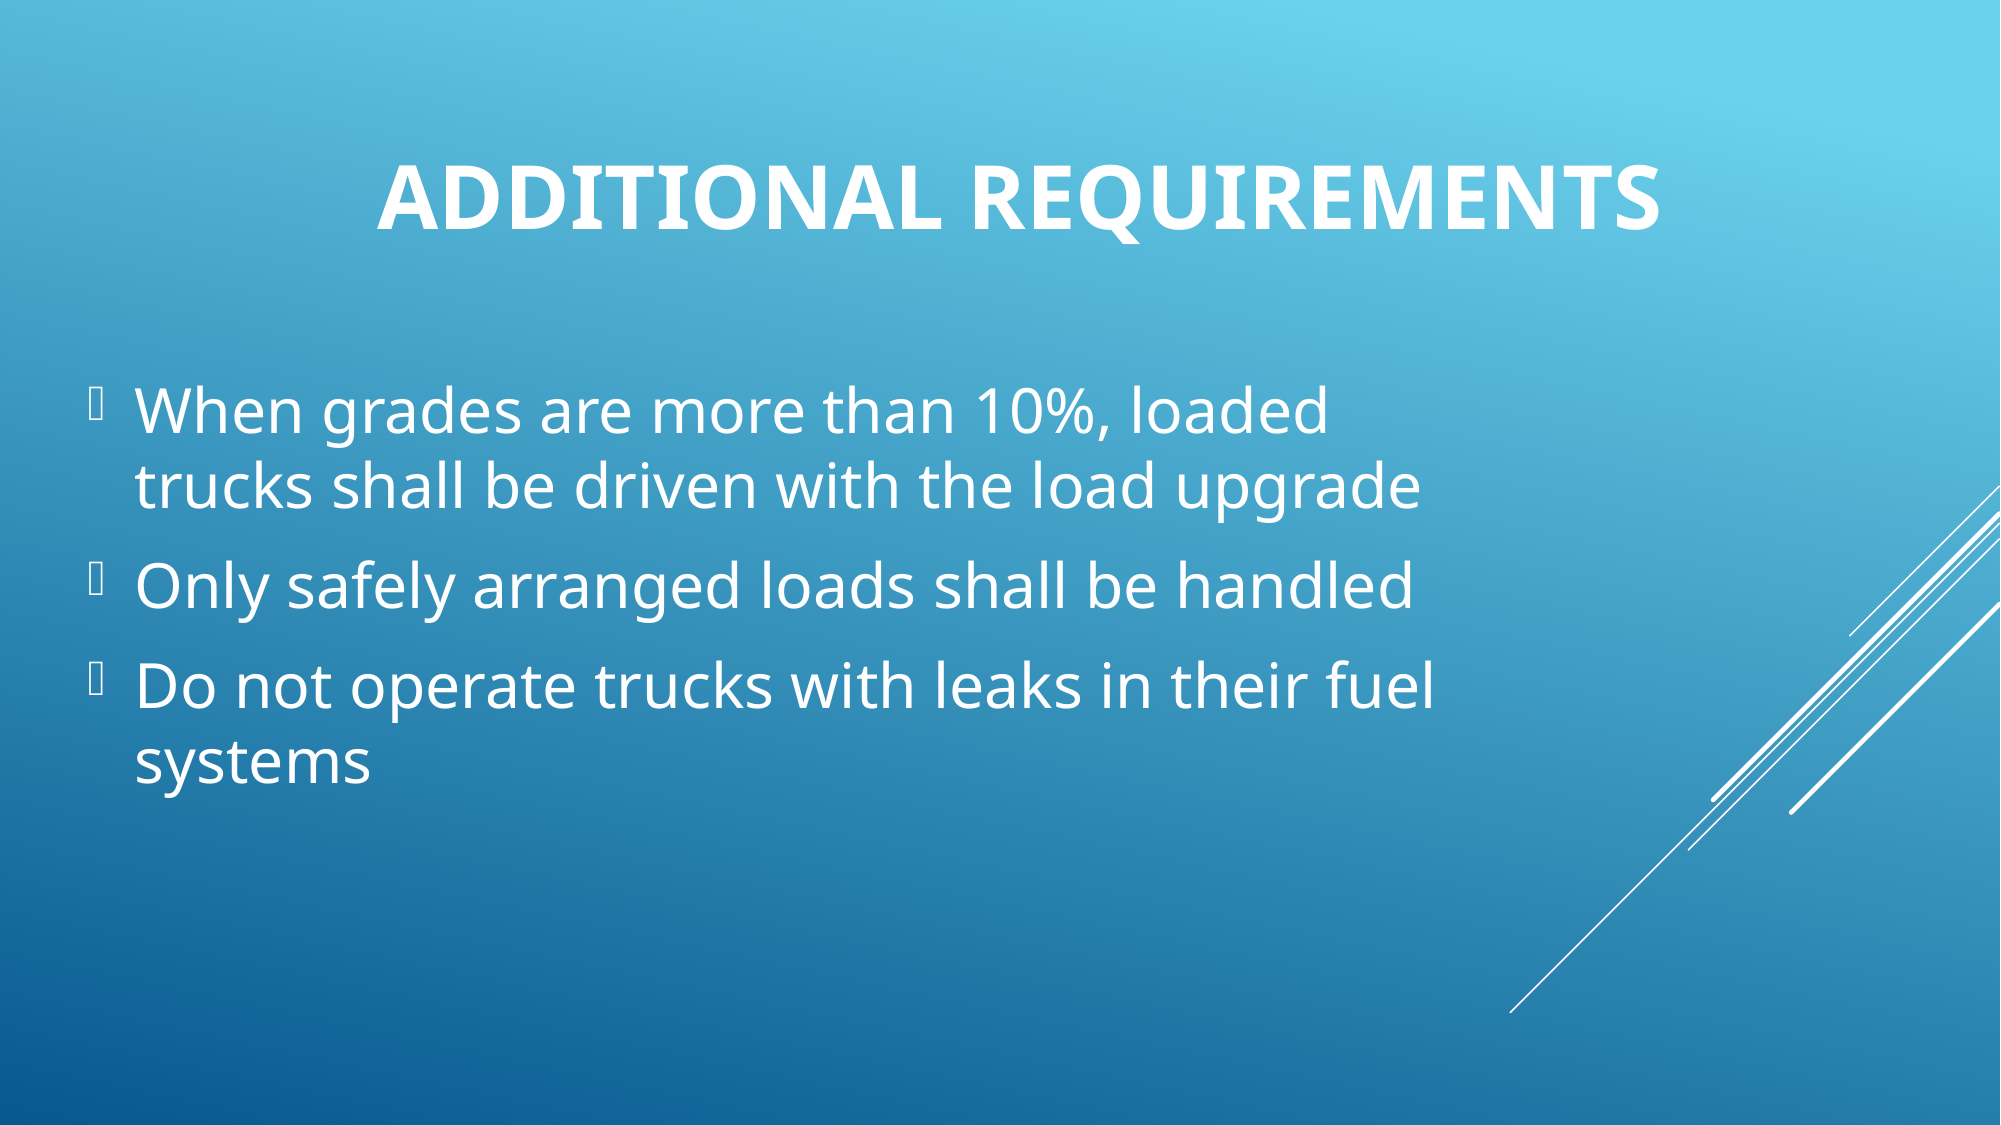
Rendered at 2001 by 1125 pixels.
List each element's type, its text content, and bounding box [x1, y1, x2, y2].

title Additional Requirements [362, 99, 1750, 288]
list When grades are more than 10%, loaded trucks shall be driven with the load upgrade Only safely arranged loads shall be handled Do not operate trucks with leaks in their fuel systems [72, 287, 1473, 881]
